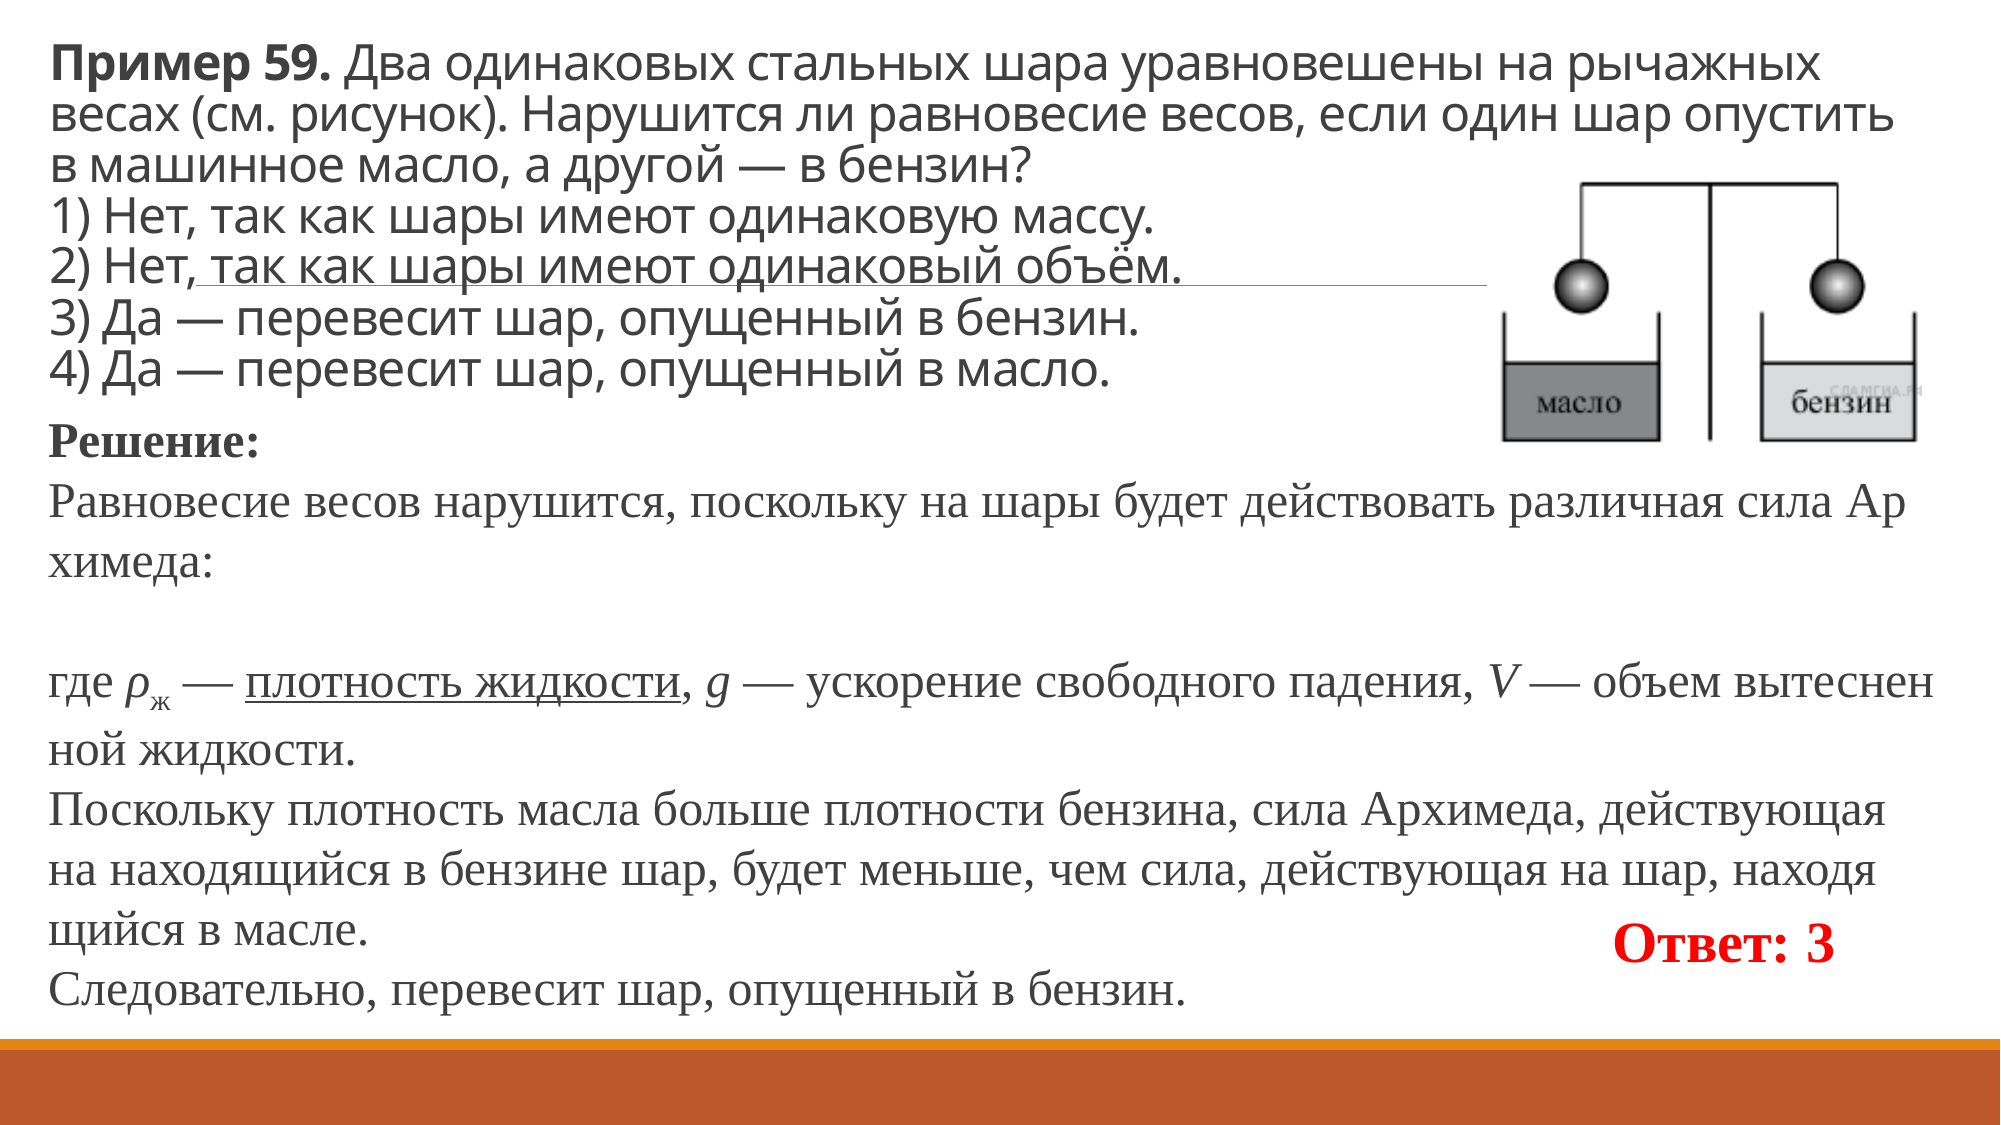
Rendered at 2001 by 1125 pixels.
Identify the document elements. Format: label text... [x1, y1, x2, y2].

text_box Ответ: 3 [1597, 896, 1858, 982]
picture [1486, 161, 1923, 461]
title Пример 59. Два оди­на­ко­вых сталь­ных шара урав­но­ве­ше­ны на ры­чаж­ных весах (см. ри­су­нок). На­ру­шит­ся ли рав­но­ве­сие весов, если один шар опу­стить в ма­шин­ное масло, а дру­гой — в бен­зин? 1) Нет, так как шары имеют оди­на­ко­вую массу. 2) Нет, так как шары имеют оди­на­ко­вый объём. 3) Да — пе­ре­ве­сит шар, опу­щен­ный в бен­зин. 4) Да — пе­ре­ве­сит шар, опу­щен­ный в масло. [34, 0, 1941, 404]
